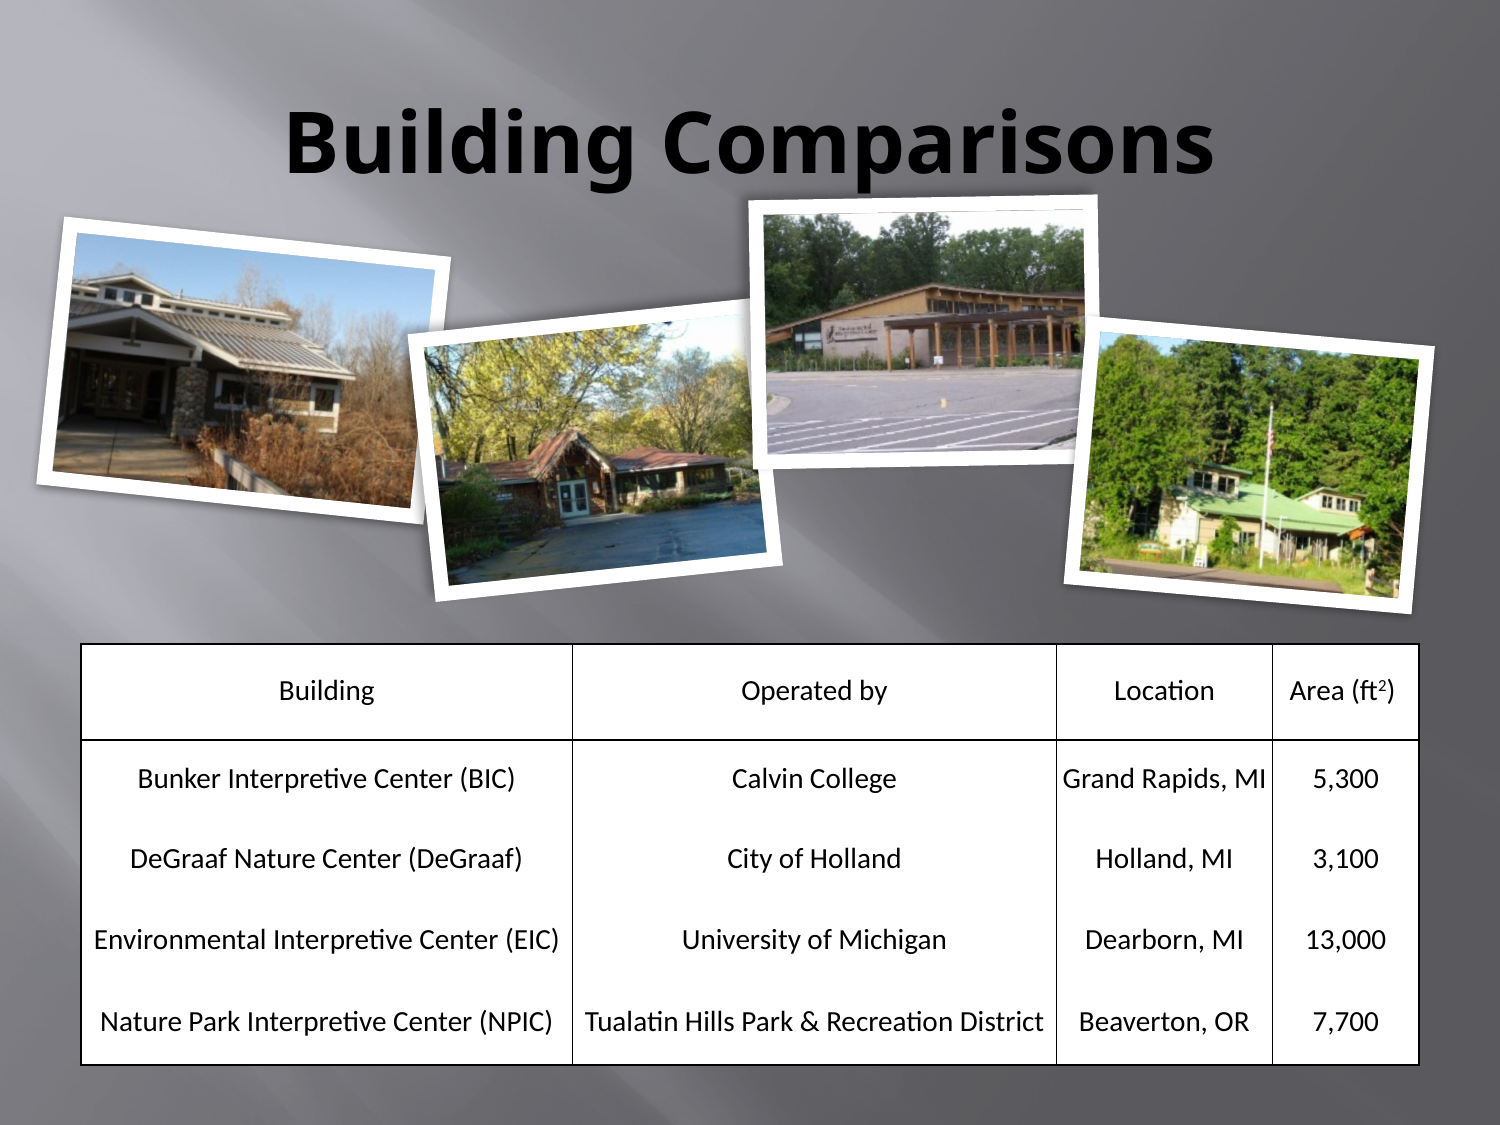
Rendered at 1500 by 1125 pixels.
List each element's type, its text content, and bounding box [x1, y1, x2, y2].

title Building Comparisons [75, 45, 1425, 233]
table_header Area (ft2) [1273, 645, 1418, 739]
picture [1080, 332, 1418, 598]
table_cell Grand Rapids, MI [1057, 741, 1272, 821]
picture [53, 233, 766, 585]
table_cell 13,000 [1273, 901, 1418, 981]
table_cell 5,300 [1273, 741, 1418, 821]
table_cell Holland, MI [1057, 821, 1272, 901]
table_header Location [1057, 645, 1272, 739]
table_cell University of Michigan [573, 901, 1056, 981]
table_cell Nature Park Interpretive Center (NPIC) [82, 981, 572, 1064]
table_cell Tualatin Hills Park & Recreation District [573, 981, 1056, 1064]
table_cell 3,100 [1273, 821, 1418, 901]
table_cell Calvin College [573, 741, 1056, 821]
table_cell City of Holland [573, 821, 1056, 901]
table_header Building [82, 645, 572, 739]
picture [764, 210, 1086, 454]
table_cell Beaverton, OR [1057, 981, 1272, 1064]
table_cell Bunker Interpretive Center (BIC) [82, 741, 572, 821]
table_cell Dearborn, MI [1057, 901, 1272, 981]
table_cell Environmental Interpretive Center (EIC) [82, 901, 572, 981]
table_header Operated by [573, 645, 1056, 739]
table_cell DeGraaf Nature Center (DeGraaf) [82, 821, 572, 901]
table_cell 7,700 [1273, 981, 1418, 1064]
